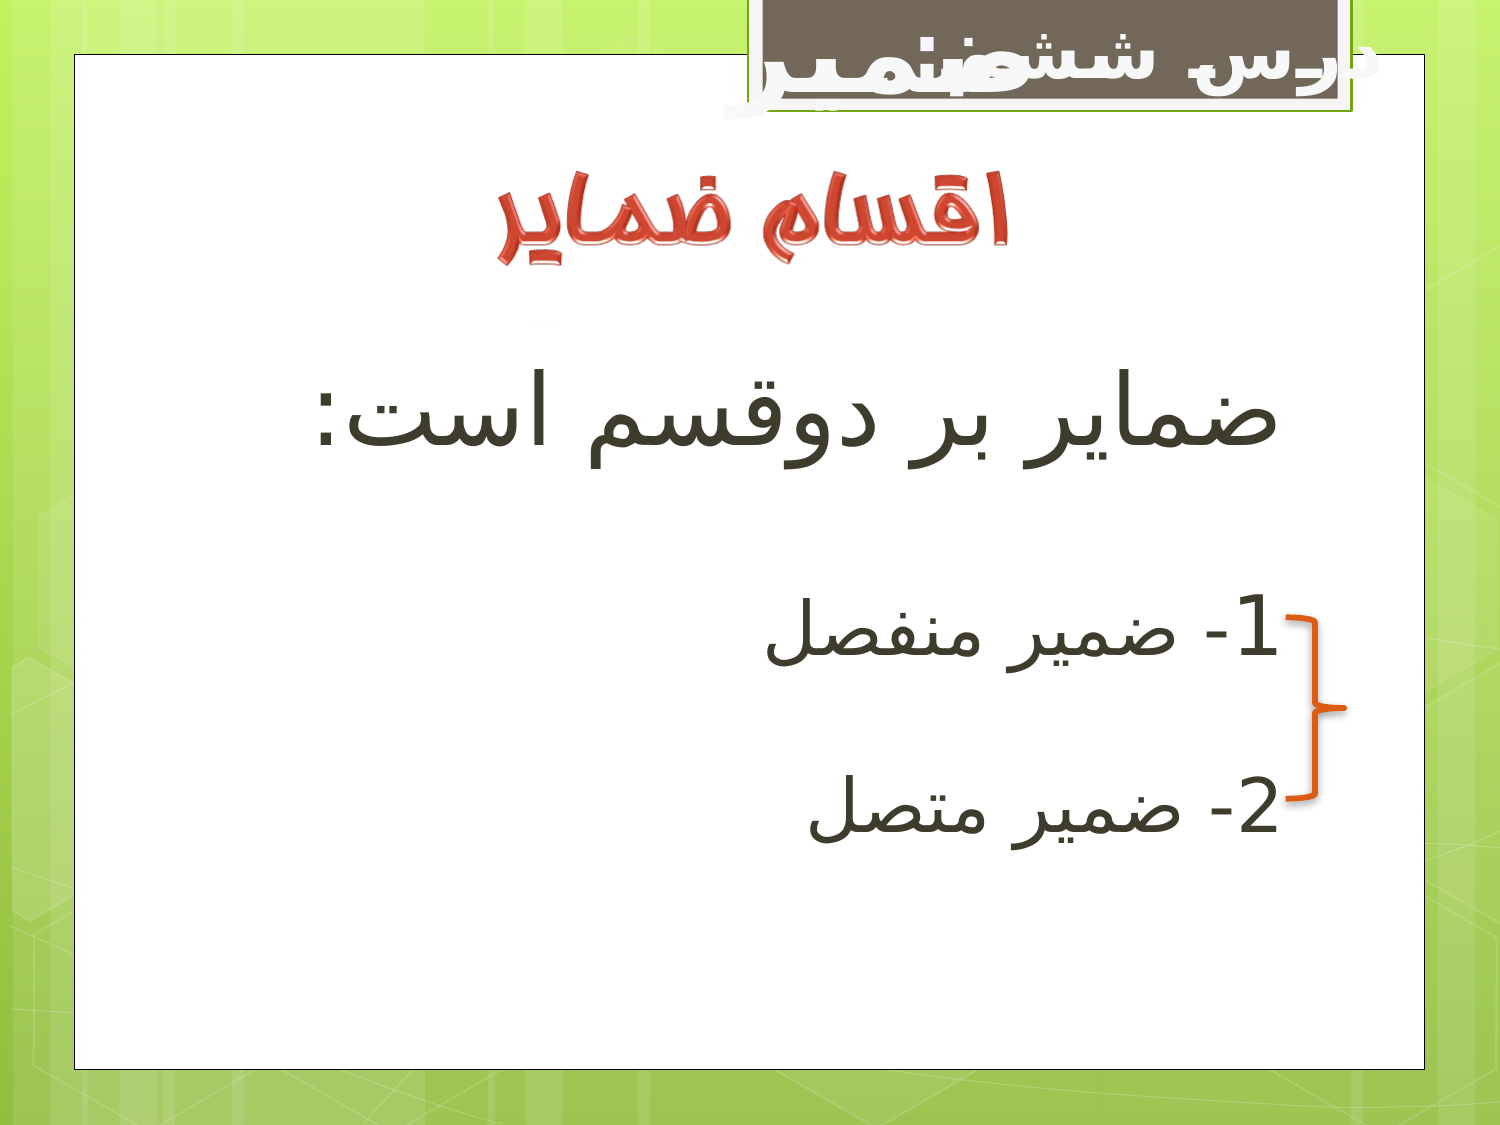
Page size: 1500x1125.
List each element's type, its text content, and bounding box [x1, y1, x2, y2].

text_box درس ششم: [1055, 0, 1400, 101]
text_box ضمیر [714, 0, 1055, 99]
picture [420, 101, 1076, 483]
text_box [1285, 617, 1345, 799]
list ضمایر بر دوقسم است: 1- ضمیر منفصل 1- ضمیر منفصل 2- ضمیر متصل [198, 338, 1311, 914]
